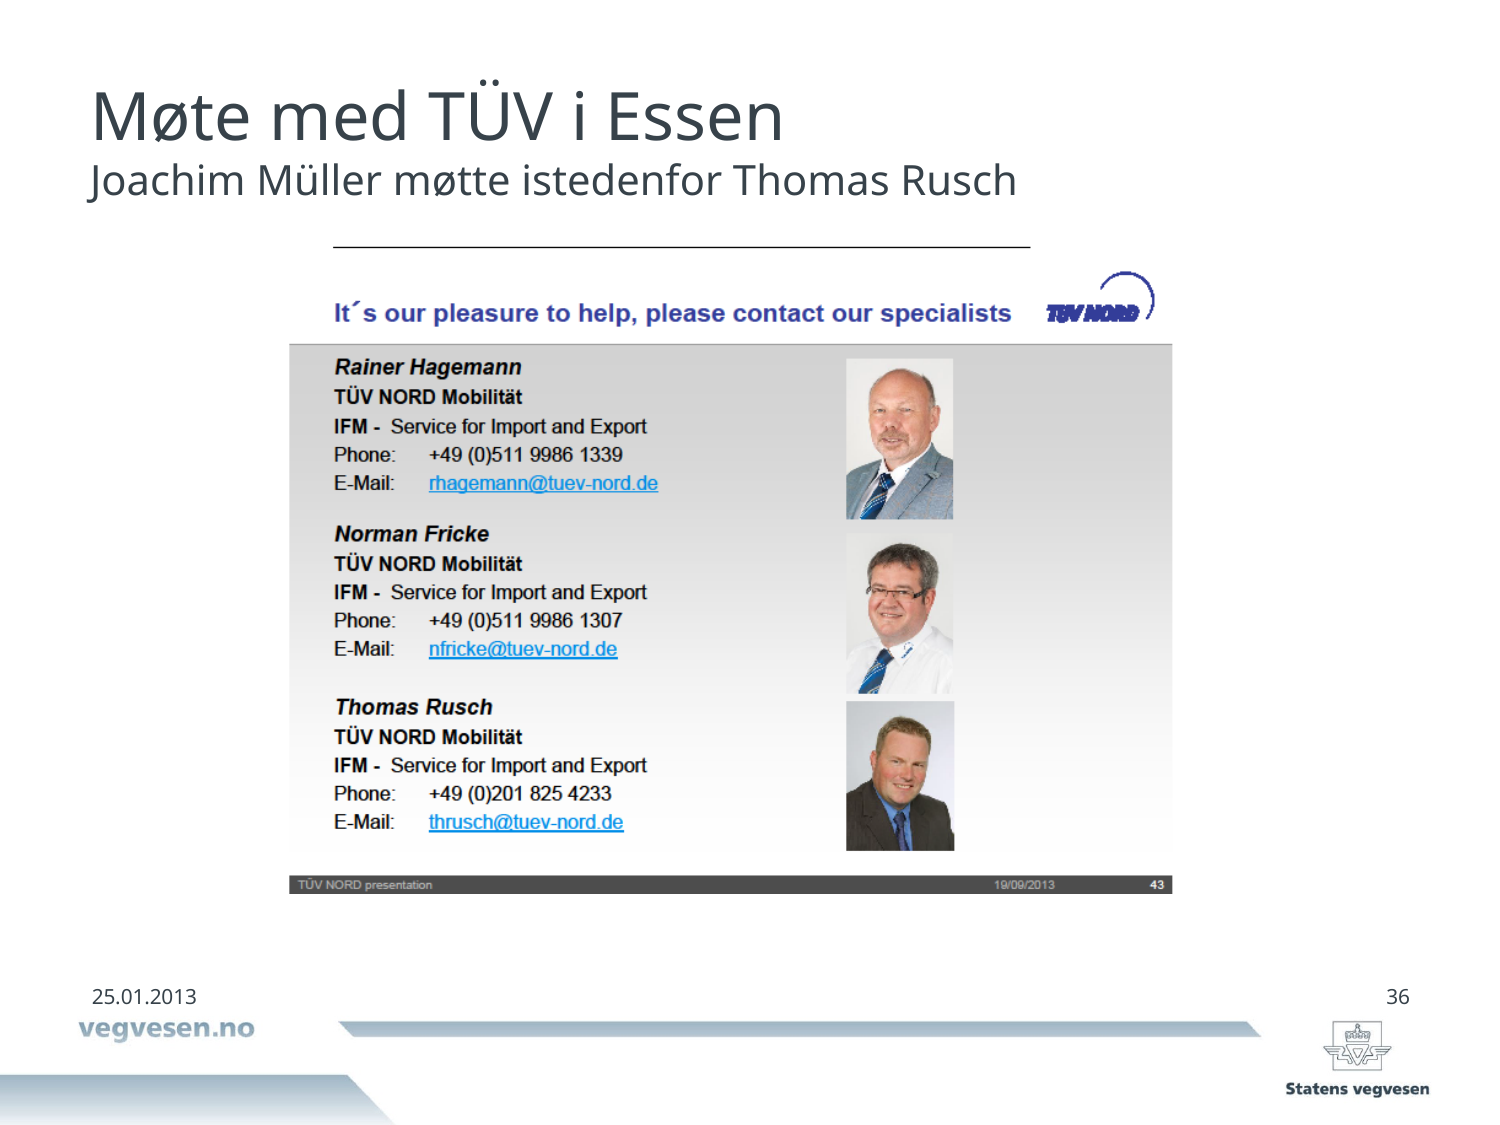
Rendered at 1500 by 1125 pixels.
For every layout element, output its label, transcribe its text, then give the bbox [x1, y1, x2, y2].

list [288, 231, 1173, 894]
slide_number 36 [1222, 976, 1425, 1055]
title Møte med TÜV i Essen Joachim Müller møtte istedenfor Thomas Rusch [75, 45, 1425, 233]
picture [0, 0, 1500, 1125]
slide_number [76, 976, 325, 1055]
